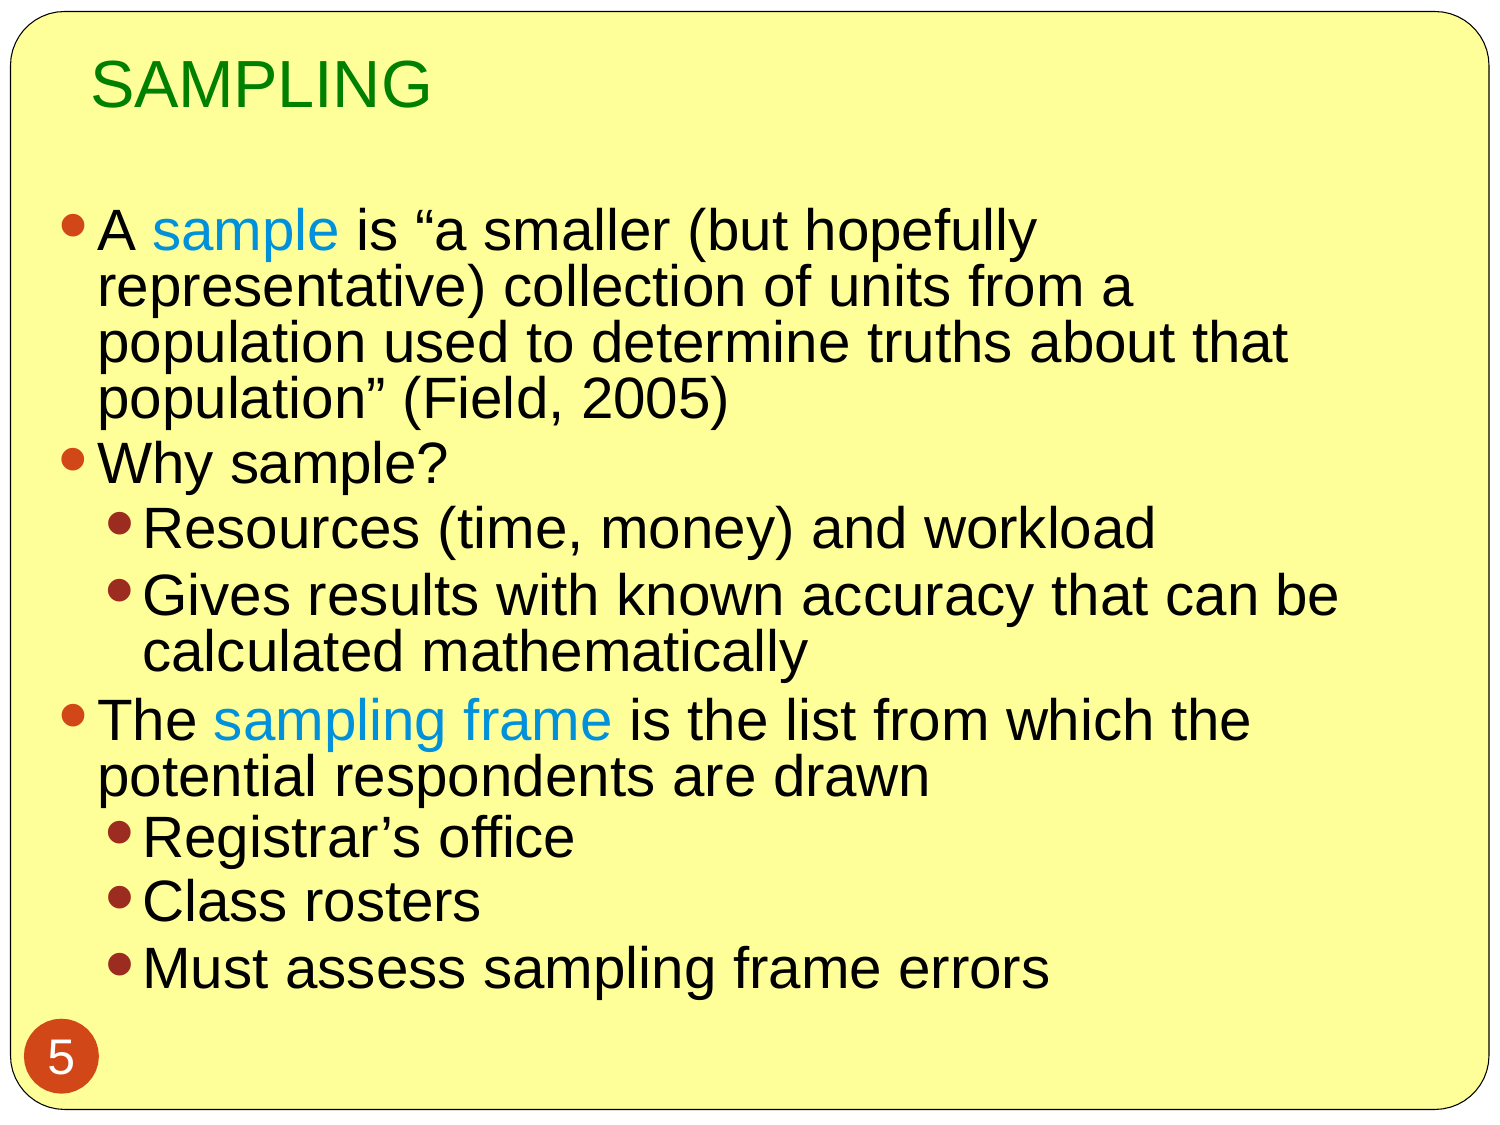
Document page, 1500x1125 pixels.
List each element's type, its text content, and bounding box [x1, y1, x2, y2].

text_box [23, 1022, 86, 1094]
text_box A sample is “a smaller (but hopefully representative) collection of units from a population used to determine truths about that population” (Field, 2005) Why sample? Resources (time, money) and workload Gives results with known accuracy that can be calculated mathematically The sampling frame is the list from which the potential respondents are drawn Registrar’s office Class rosters Must assess sampling frame errors 5 [45, 189, 1344, 1085]
title SAMPLING [87, 38, 437, 189]
